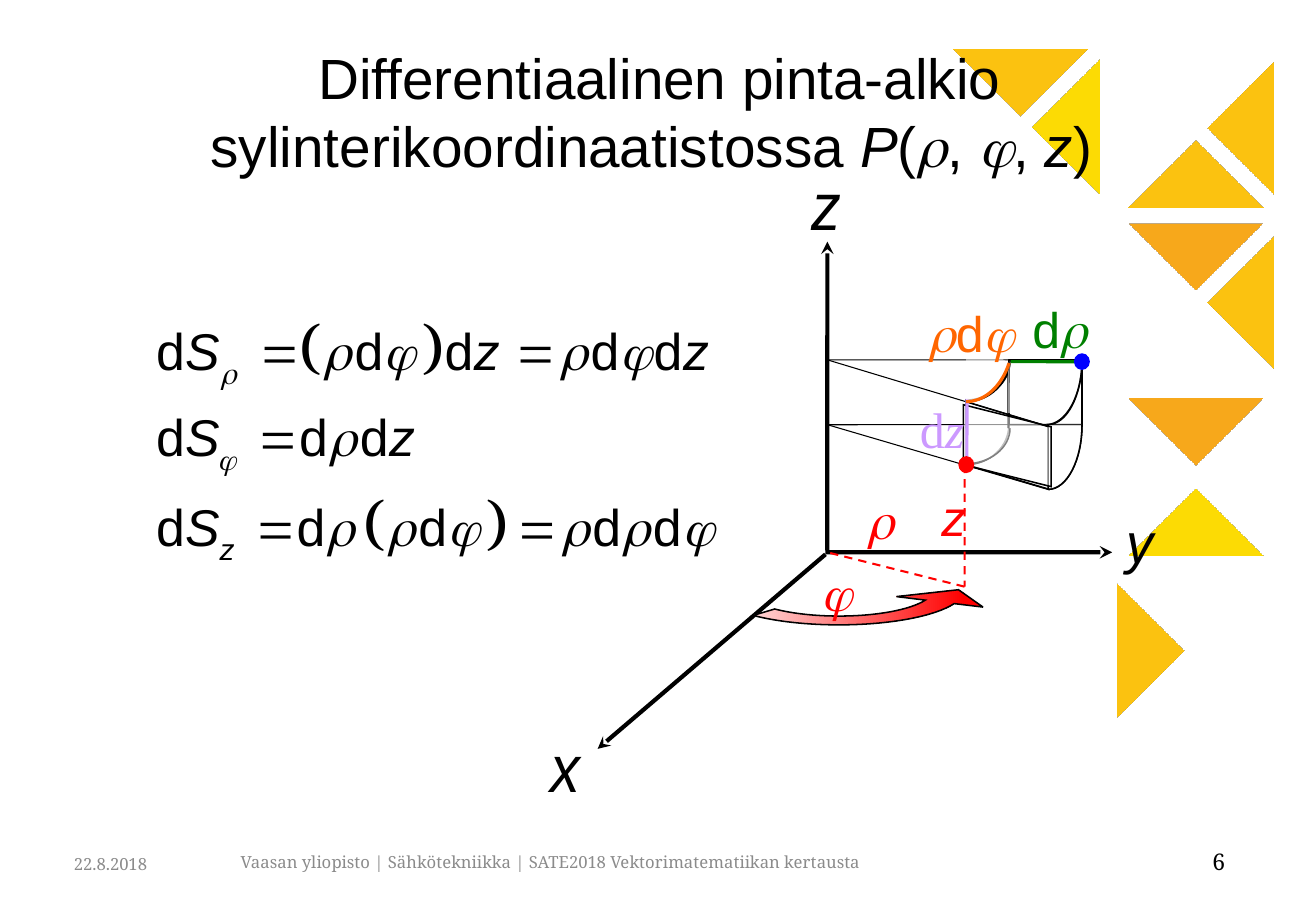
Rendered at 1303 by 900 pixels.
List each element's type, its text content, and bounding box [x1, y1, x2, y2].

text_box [144, 307, 735, 580]
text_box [539, 180, 1168, 805]
title Differentiaalinen pinta-alkio sylinterikoordinaatistossa P(r, j, z) [65, 36, 1254, 186]
picture [952, 47, 1274, 720]
slide_number 6 [934, 839, 1239, 888]
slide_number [60, 839, 222, 888]
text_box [713, 464, 1018, 626]
footer Vaasan yliopisto | Sähkötekniikka | SATE2018 Vektorimatematiikan kertausta [225, 839, 876, 888]
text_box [913, 294, 1034, 402]
